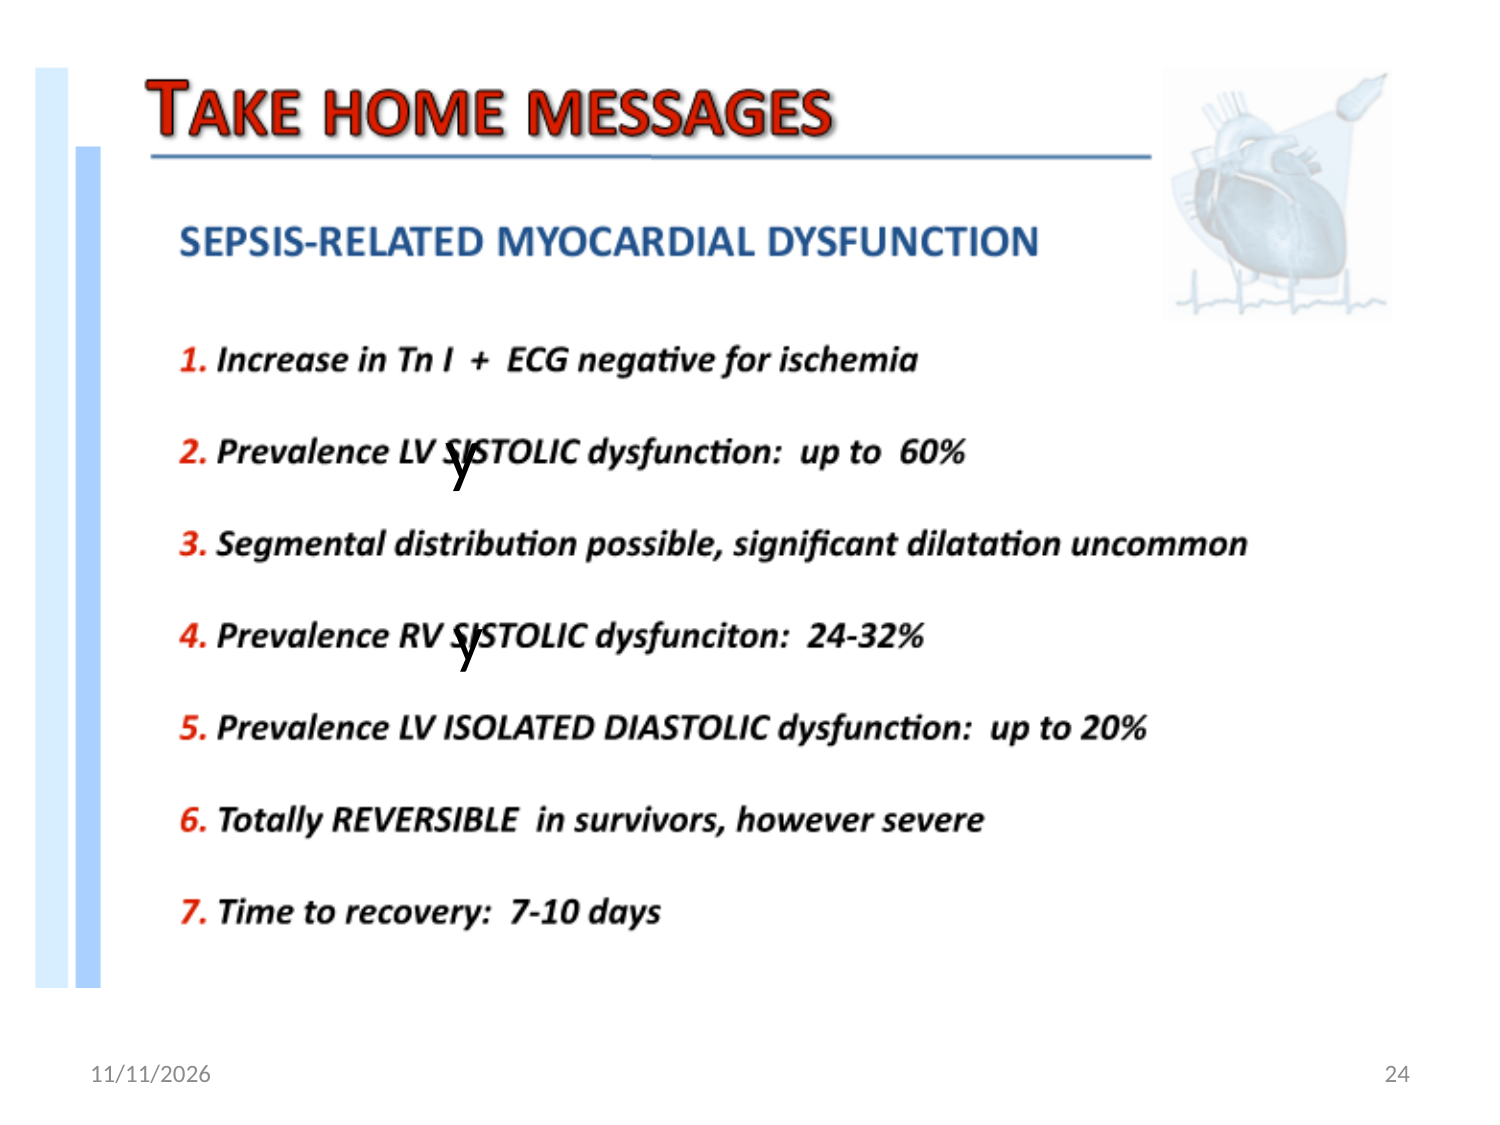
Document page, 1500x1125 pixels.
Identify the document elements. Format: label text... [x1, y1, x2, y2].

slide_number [75, 1042, 425, 1103]
slide_number 24 [1074, 1042, 1425, 1103]
picture [8, 49, 1465, 988]
